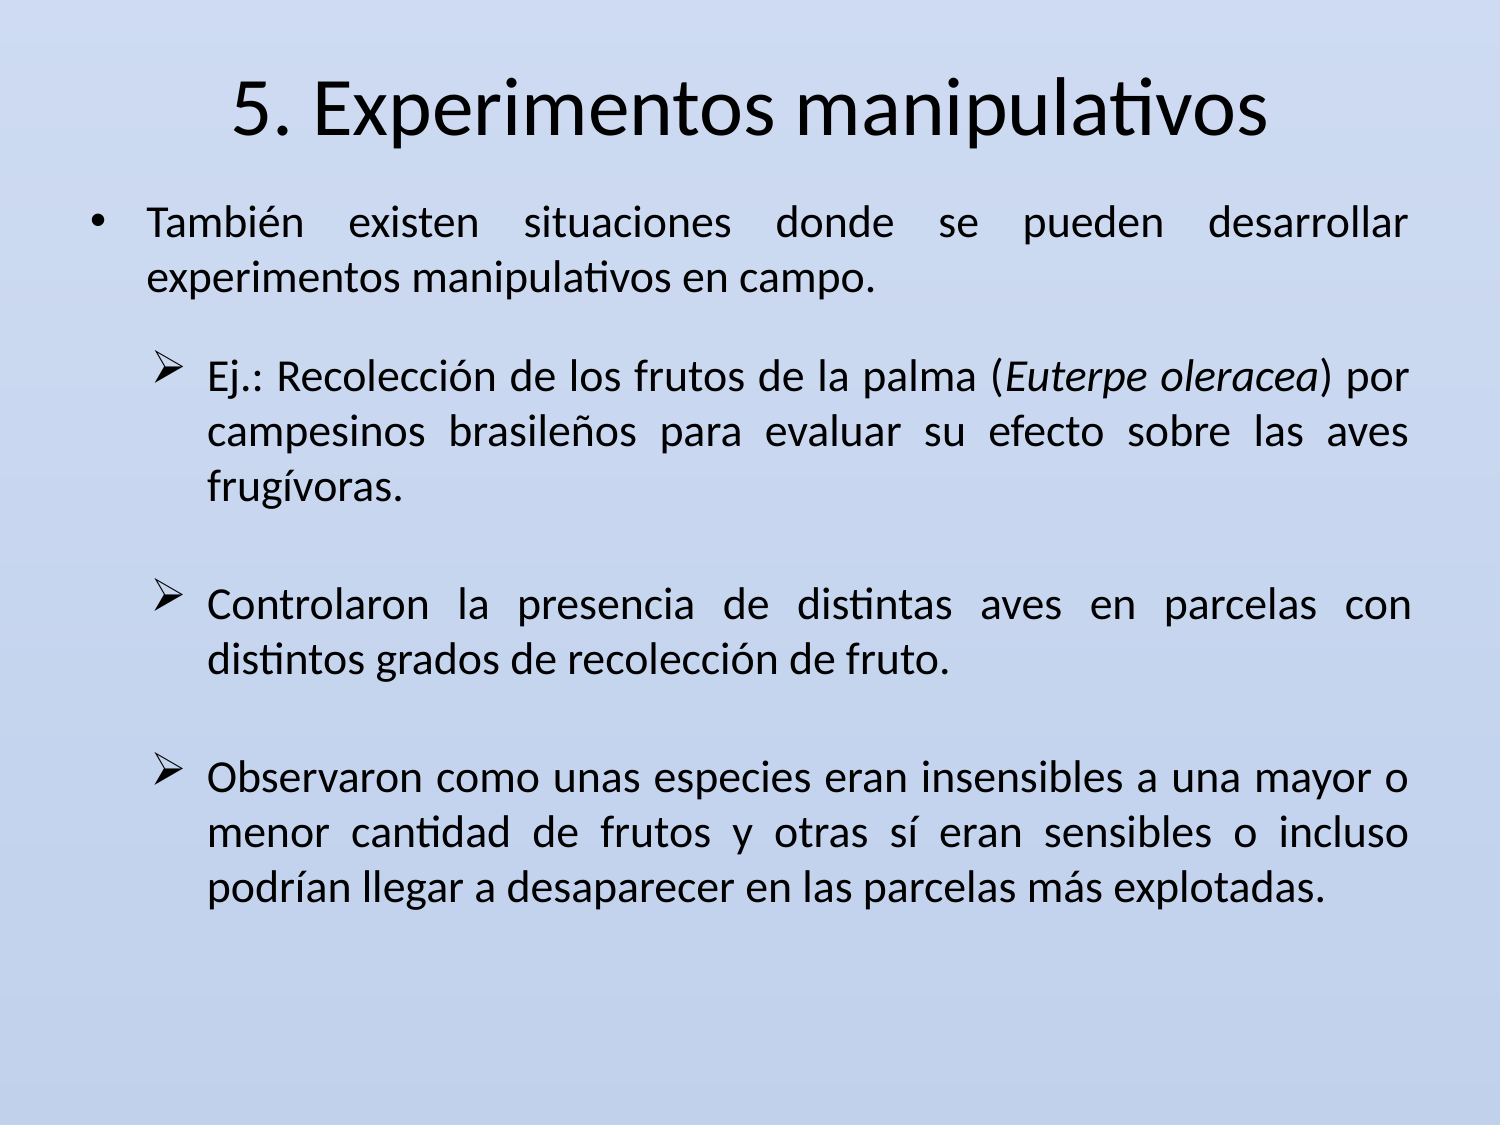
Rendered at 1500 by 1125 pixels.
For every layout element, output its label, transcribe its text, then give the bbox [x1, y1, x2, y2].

text_box Observaron como unas especies eran insensibles a una mayor o menor cantidad de frutos y otras sí eran sensibles o incluso podrían llegar a desaparecer en las parcelas más explotadas. [135, 739, 1425, 920]
title 5. Experimentos manipulativos [75, 19, 1425, 184]
text_box Controlaron la presencia de distintas aves en parcelas con distintos grados de recolección de fruto. [135, 566, 1429, 716]
list También existen situaciones donde se pueden desarrollar experimentos manipulativos en campo. [75, 184, 1425, 350]
text_box Ej.: Recolección de los frutos de la palma (Euterpe oleracea) por campesinos brasileños para evaluar su efecto sobre las aves frugívoras. [135, 338, 1425, 551]
